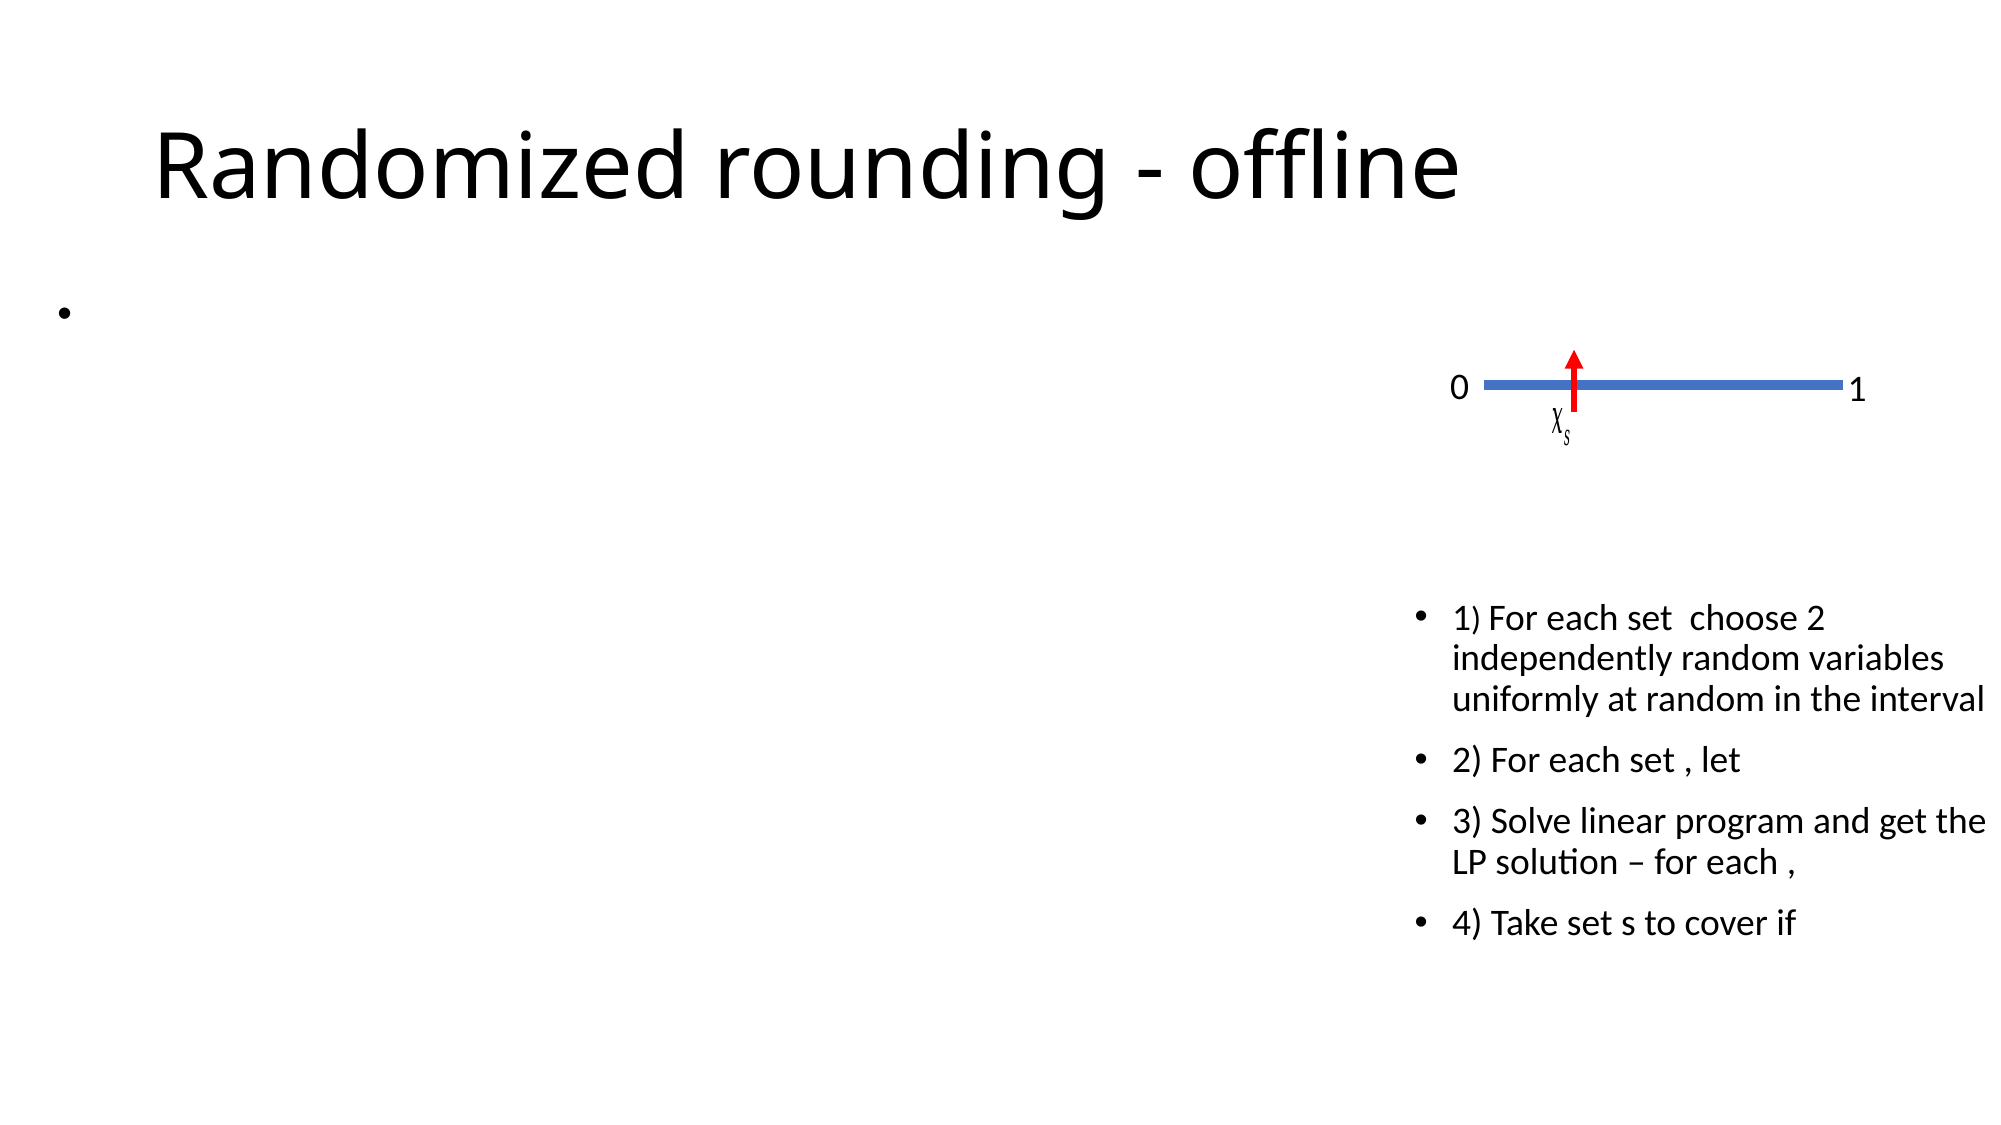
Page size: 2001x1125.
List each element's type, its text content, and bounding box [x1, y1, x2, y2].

title Randomized rounding - offline [137, 59, 1863, 278]
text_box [1435, 349, 1863, 452]
